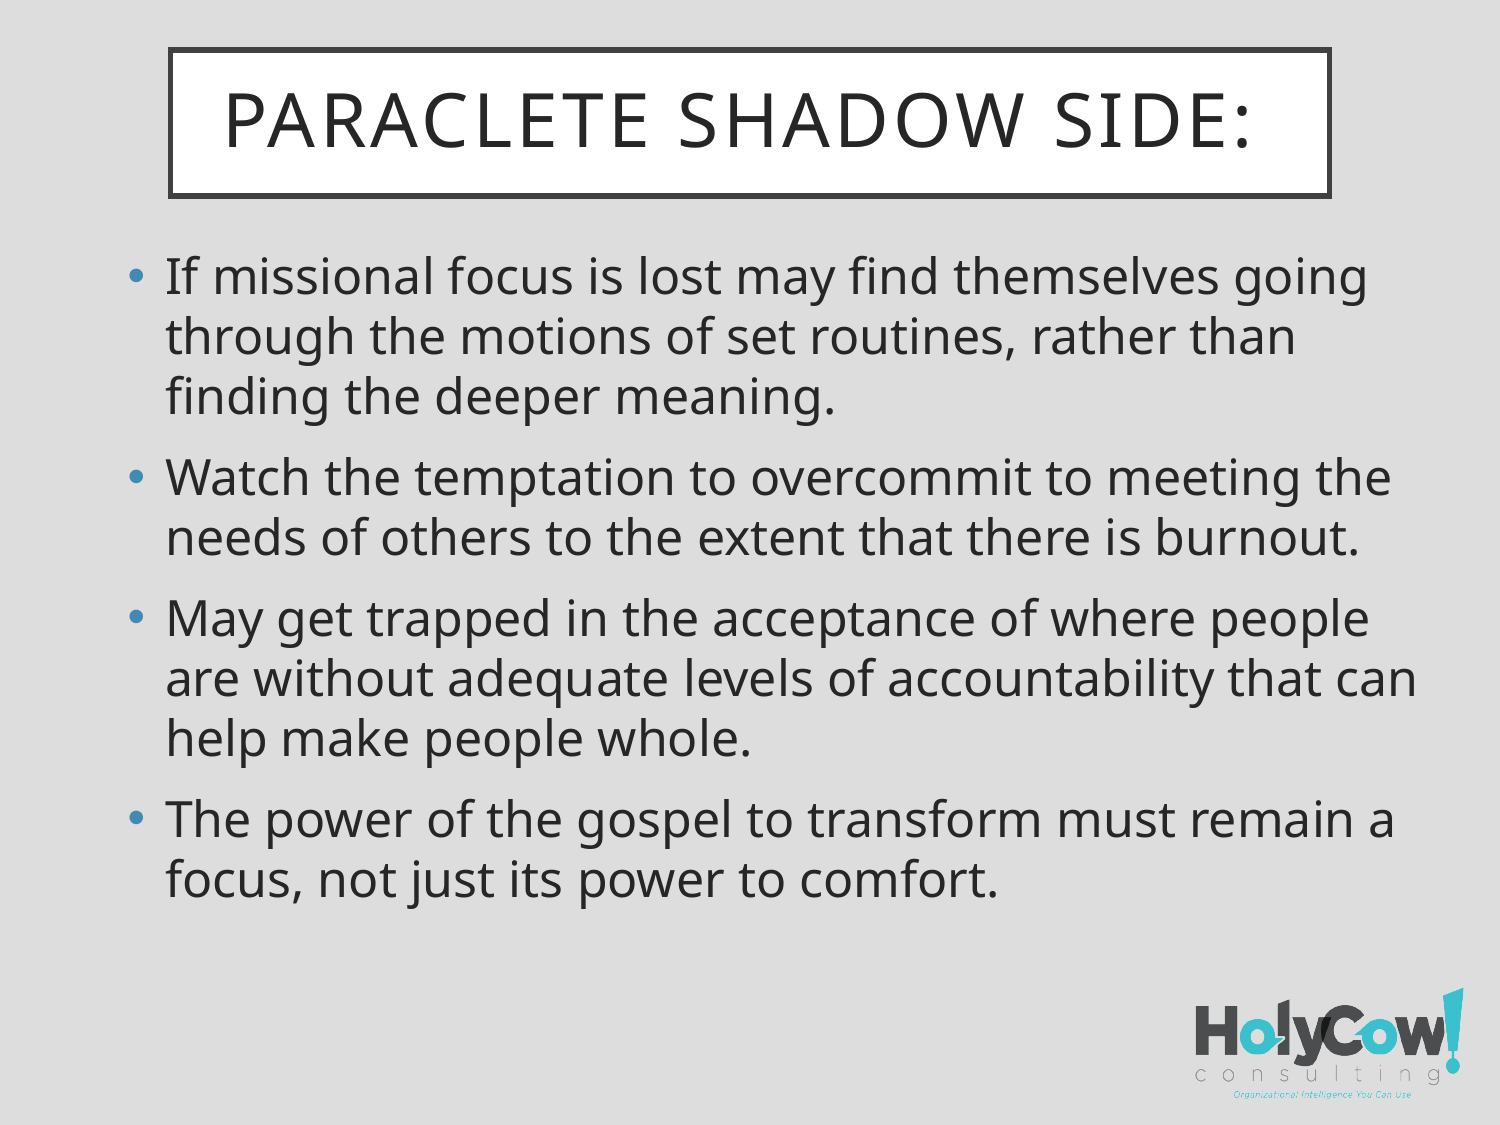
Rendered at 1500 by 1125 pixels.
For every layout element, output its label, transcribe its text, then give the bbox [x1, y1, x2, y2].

picture [1195, 987, 1464, 1099]
title Paraclete Shadow Side: [168, 47, 1332, 199]
subtitle If missional focus is lost may find themselves going through the motions of set routines, rather than finding the deeper meaning. Watch the temptation to overcommit to meeting the needs of others to the extent that there is burnout. May get trapped in the acceptance of where people are without adequate levels of accountability that can help make people whole. The power of the gospel to transform must remain a focus, not just its power to comfort. [112, 237, 1438, 975]
